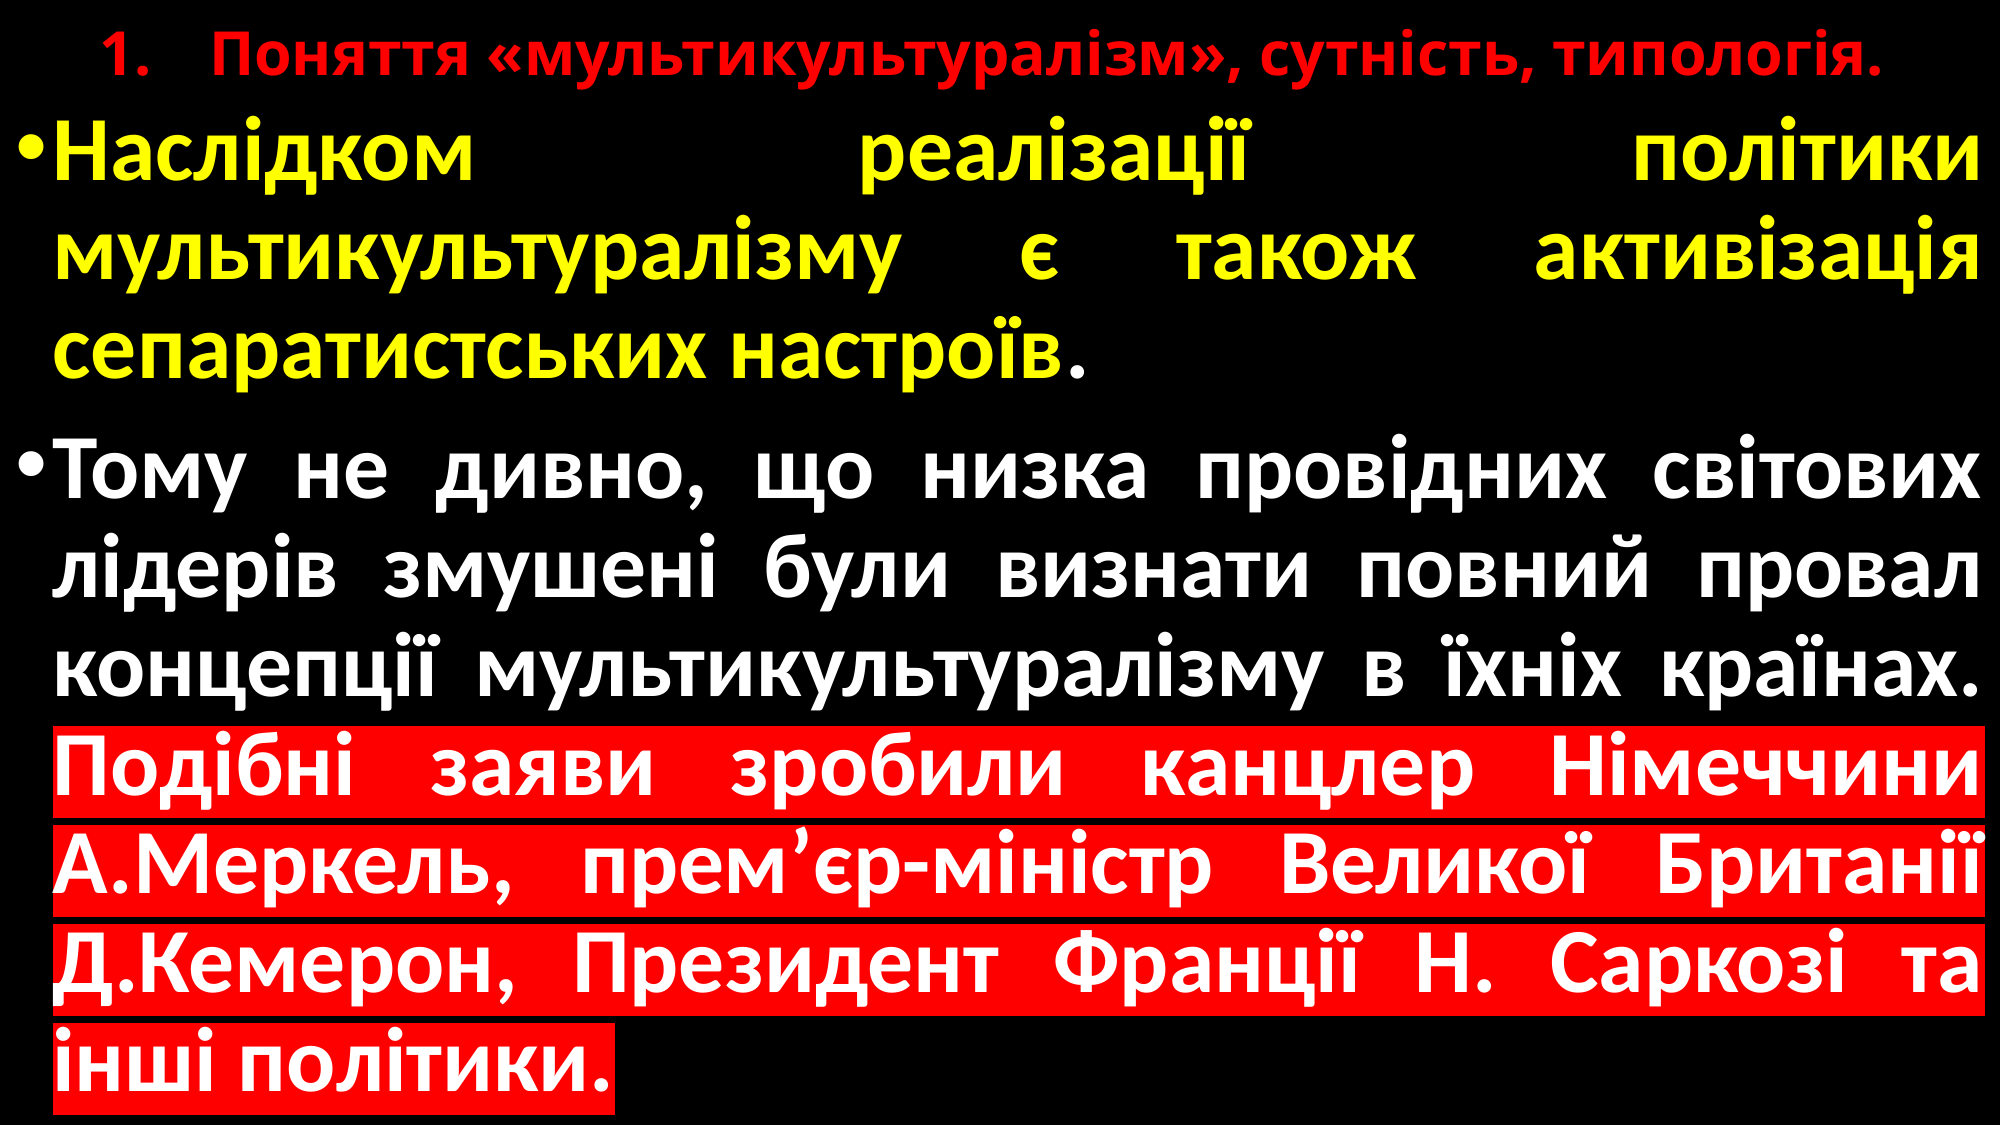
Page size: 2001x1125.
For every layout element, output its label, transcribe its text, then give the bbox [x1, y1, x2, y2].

title 1. Поняття «мультикультуралізм», сутність, типологія. [0, 0, 2000, 93]
list Наслідком реалізації політики мультикультуралізму є також активізація сепаратистських настроїв. Тому не дивно, що низка провідних світових лідерів змушені були визнати повний провал концепції мультикультуралізму в їхніх країнах. Подібні заяви зробили канцлер Німеччини А.Меркель, прем’єр-міністр Великої Британії Д.Кемерон, Президент Франції Н. Саркозі та інші політики. [0, 93, 2000, 1125]
